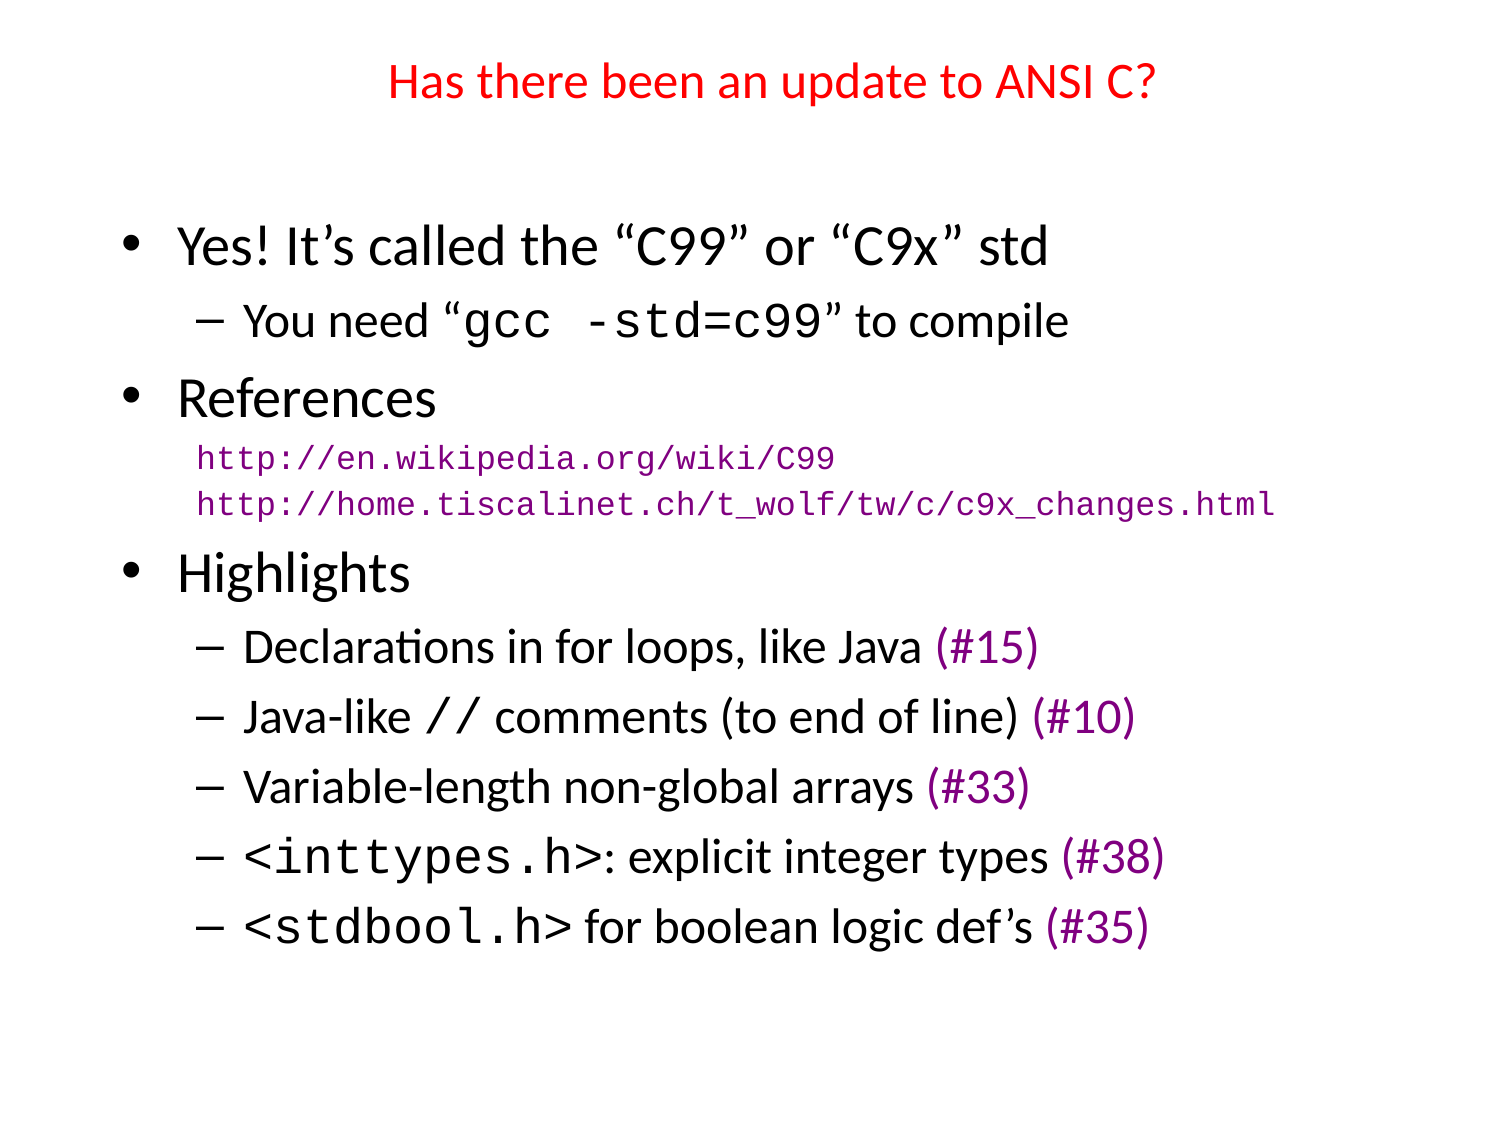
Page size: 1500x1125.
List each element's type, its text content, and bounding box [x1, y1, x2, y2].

list Yes! It’s called the “C99” or “C9x” std You need “gcc -std=c99” to compile References http://en.wikipedia.org/wiki/C99 http://home.tiscalinet.ch/t_wolf/tw/c/c9x_changes.html Highlights Declarations in for loops, like Java (#15) Java-like // comments (to end of line) (#10) Variable-length non-global arrays (#33) <inttypes.h>: explicit integer types (#38) <stdbool.h> for boolean logic def’s (#35) [106, 200, 1444, 1017]
title Has there been an update to ANSI C? [95, 39, 1452, 117]
